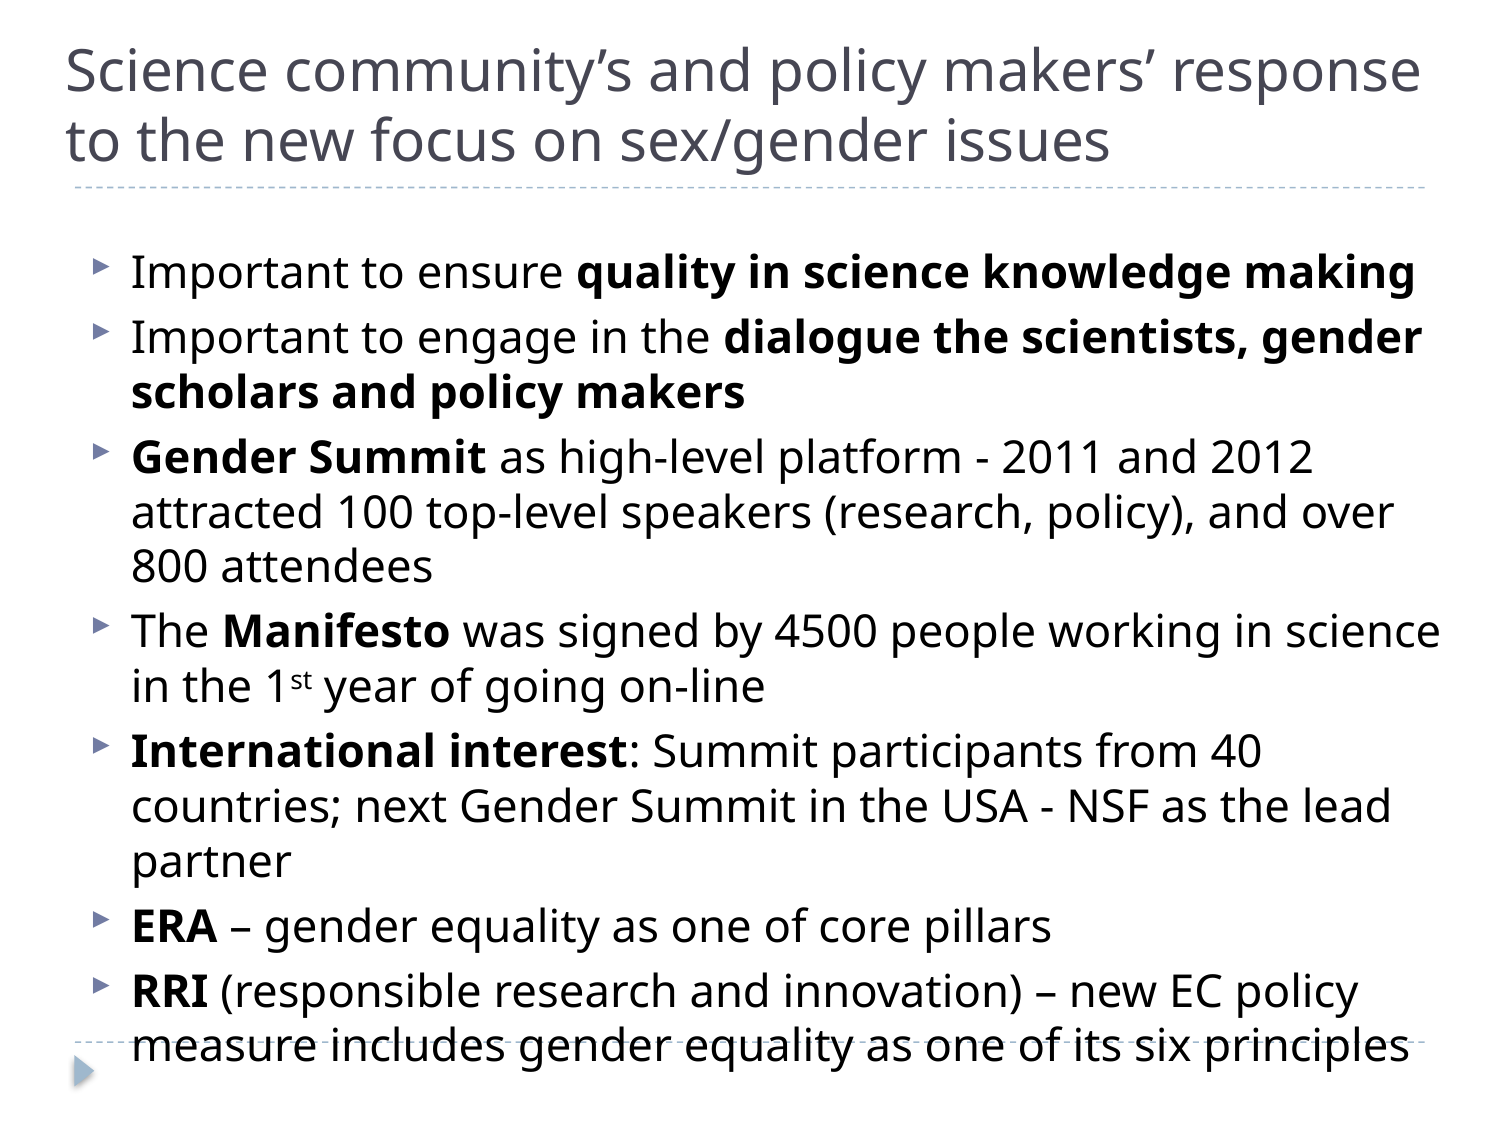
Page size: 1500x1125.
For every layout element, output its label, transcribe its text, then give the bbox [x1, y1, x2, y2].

list Important to ensure quality in science knowledge making Important to engage in the dialogue the scientists, gender scholars and policy makers Gender Summit as high-level platform - 2011 and 2012 attracted 100 top-level speakers (research, policy), and over 800 attendees The Manifesto was signed by 4500 people working in science in the 1st year of going on-line International interest: Summit participants from 40 countries; next Gender Summit in the USA - NSF as the lead partner ERA – gender equality as one of core pillars RRI (responsible research and innovation) – new EC policy measure includes gender equality as one of its six principles [74, 235, 1471, 1088]
title Science community’s and policy makers’ response to the new focus on sex/gender issues [49, 44, 1471, 182]
